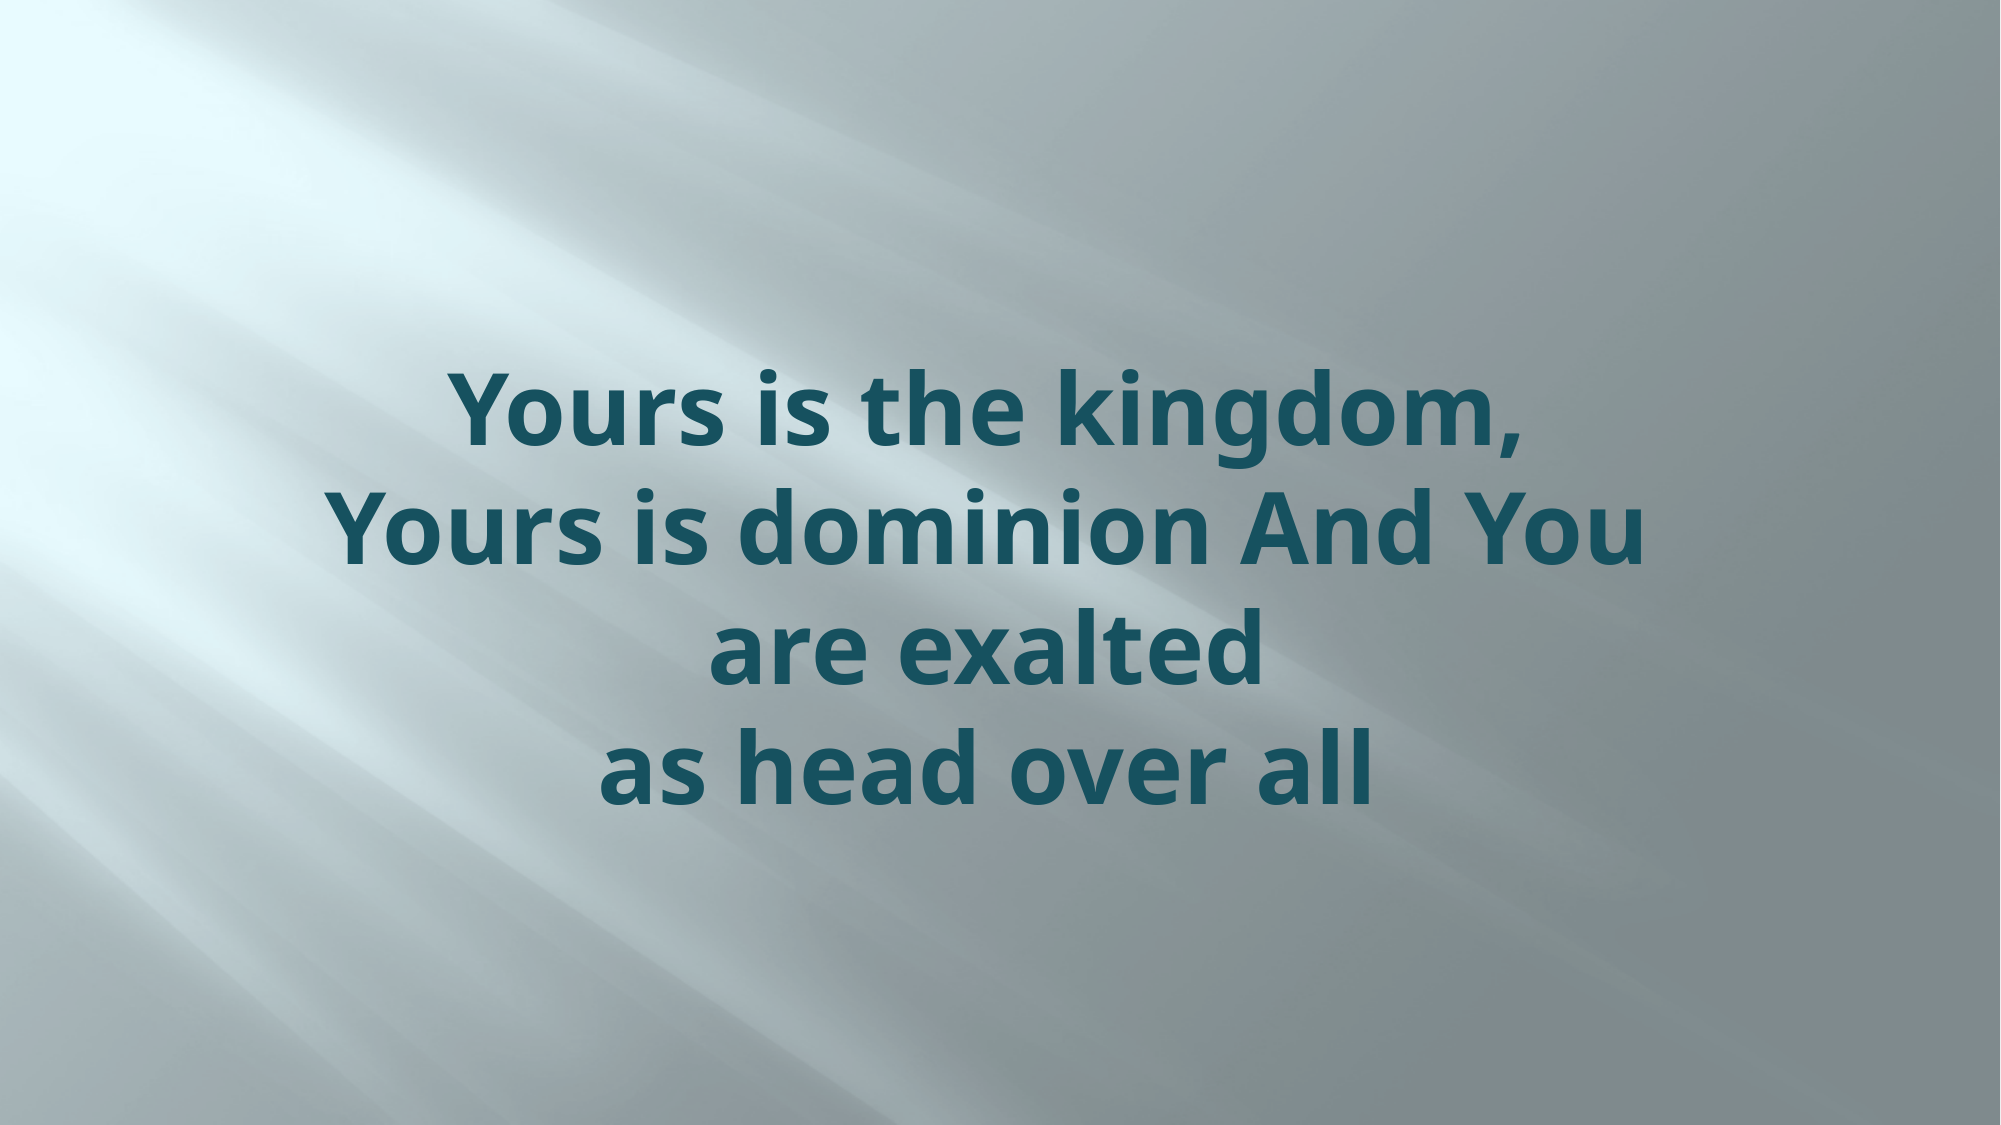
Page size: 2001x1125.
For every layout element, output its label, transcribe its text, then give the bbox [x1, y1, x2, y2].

title Yours is the kingdom, Yours is dominion And You are exalted as head over all [312, 87, 1663, 825]
